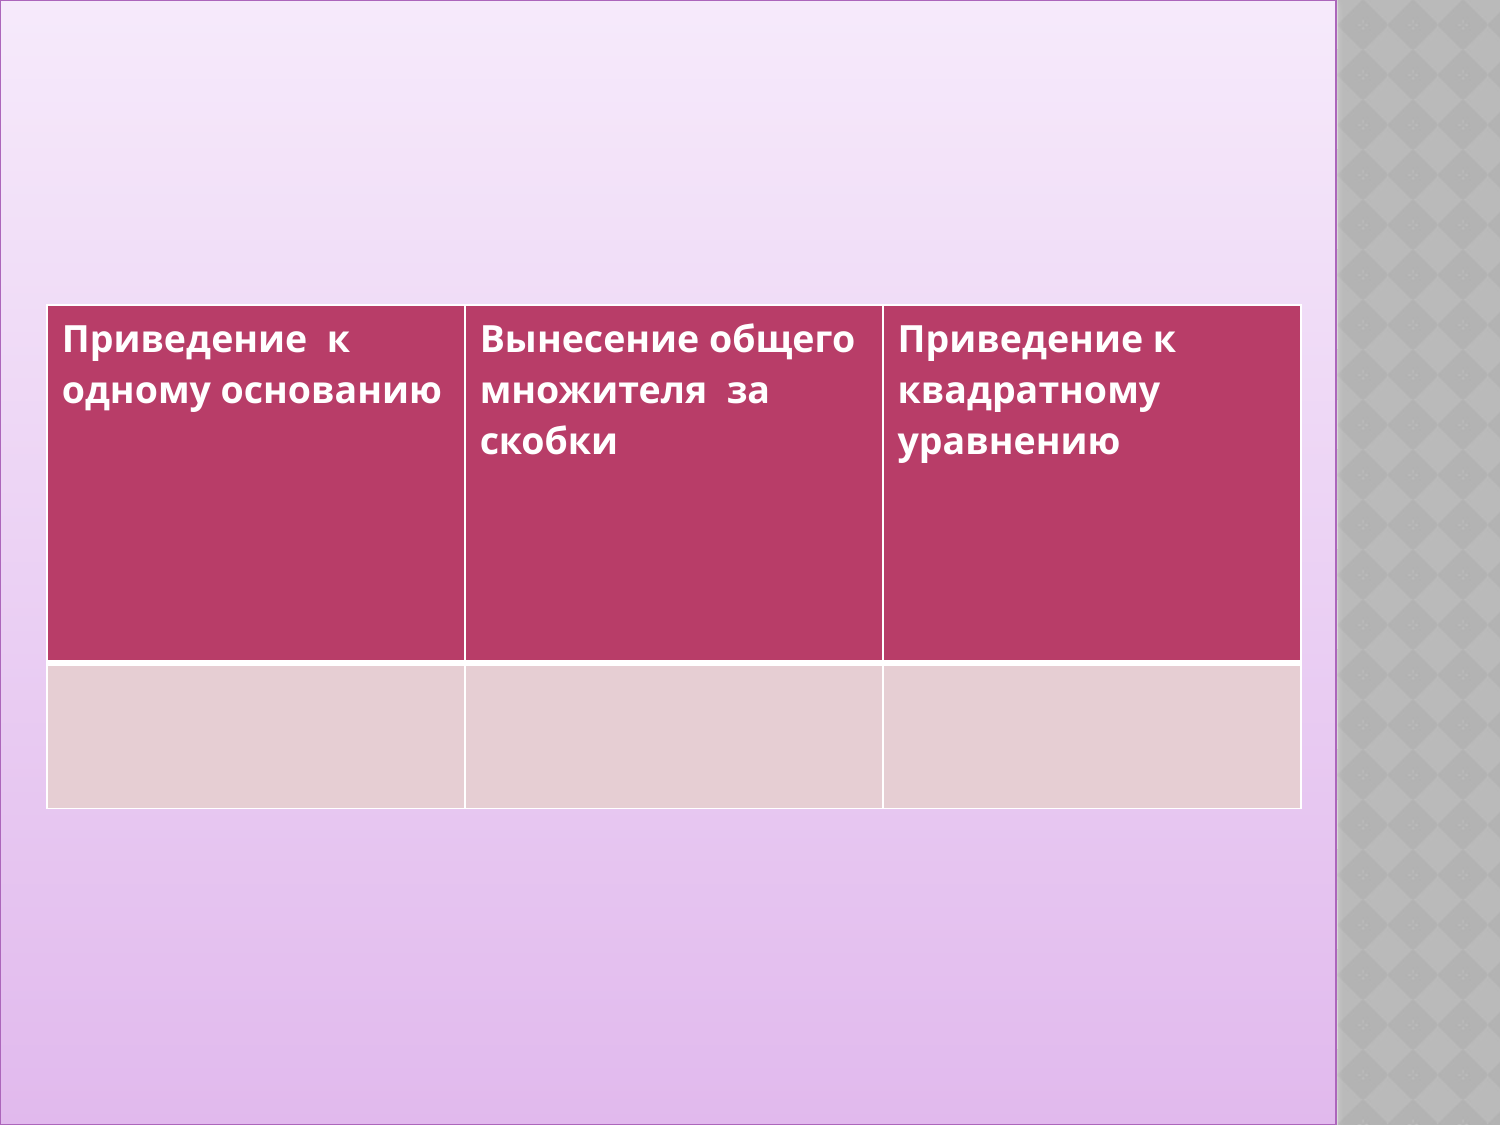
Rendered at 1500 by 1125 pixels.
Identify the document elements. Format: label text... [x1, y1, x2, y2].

table_header Приведение к квадратному уравнению [884, 306, 1300, 660]
table_cell [466, 666, 882, 808]
title [0, 0, 1337, 1125]
table_header Приведение к одному основанию [48, 306, 464, 660]
table_cell [884, 666, 1300, 808]
table_cell [48, 666, 464, 808]
table_header Вынесение общего множителя за скобки [466, 306, 882, 660]
